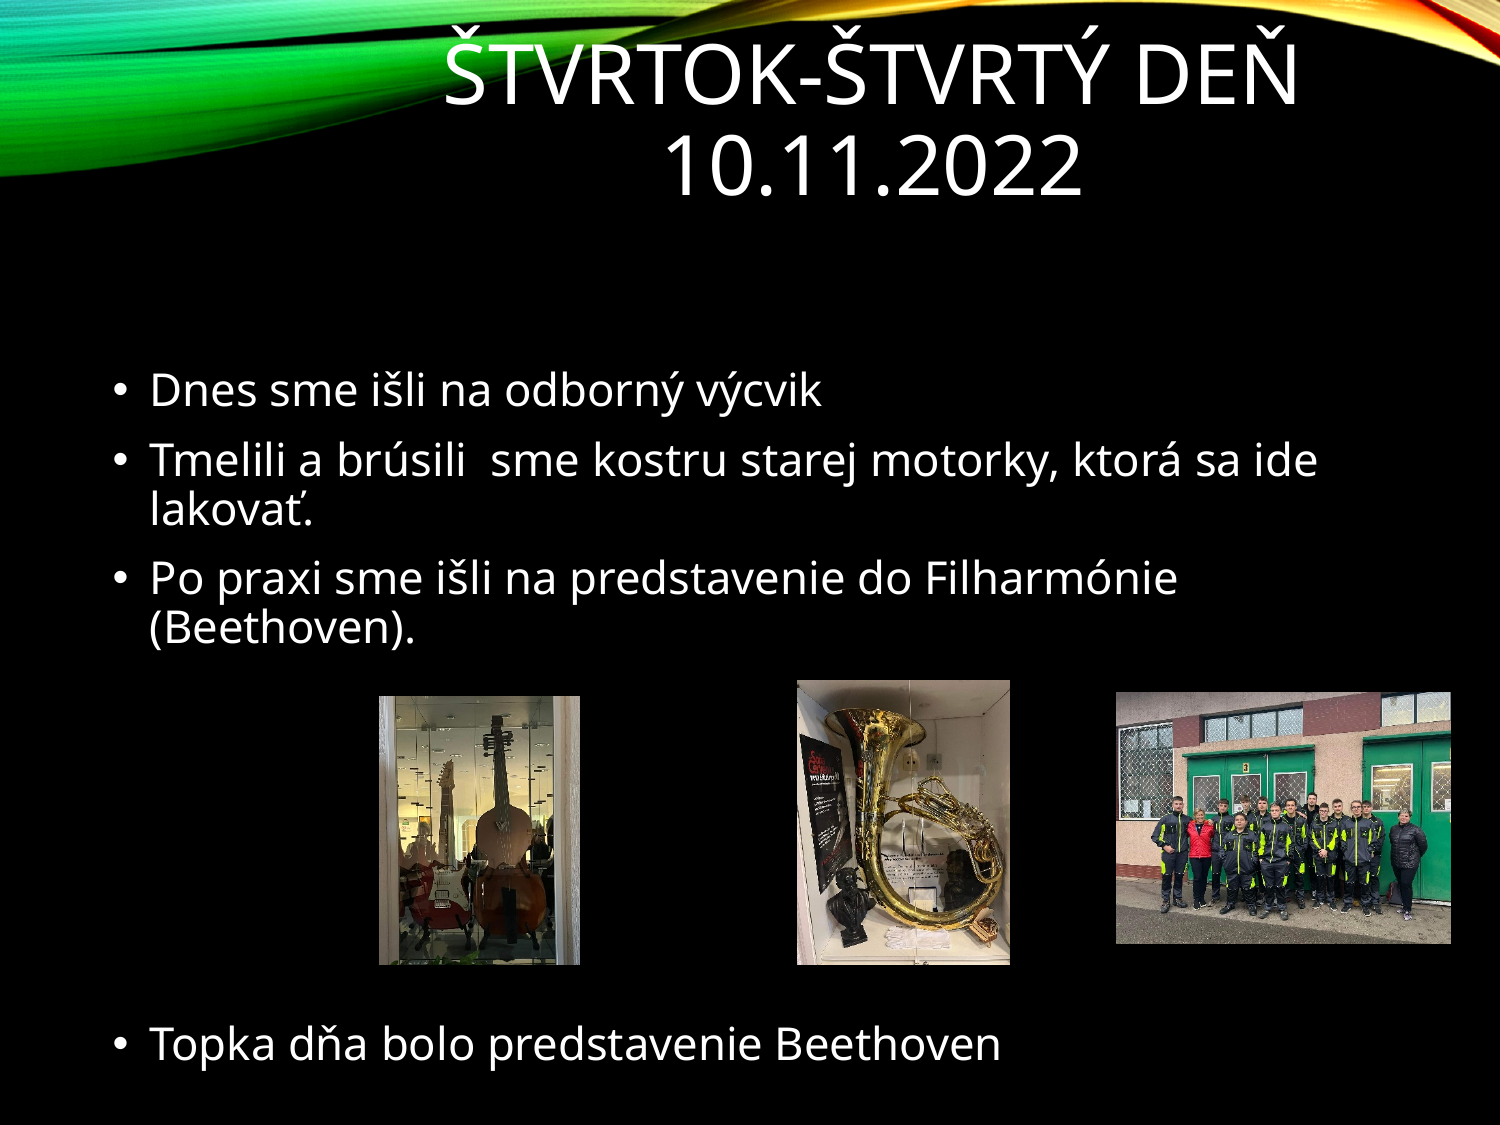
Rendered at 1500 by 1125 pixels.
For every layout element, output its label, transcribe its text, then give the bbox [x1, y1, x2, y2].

list Dnes sme išli na odborný výcvik Tmelili a brúsili sme kostru starej motorky, ktorá sa ide lakovať. Po praxi sme išli na predstavenie do Filharmónie (Beethoven). Topka dňa bolo predstavenie Beethoven [97, 360, 1403, 1083]
picture [1115, 692, 1451, 944]
picture [0, 0, 1500, 178]
picture [378, 696, 580, 965]
title štvrtok-štvrtý deň 10.11.2022 [349, 17, 1397, 230]
picture [796, 680, 1010, 965]
